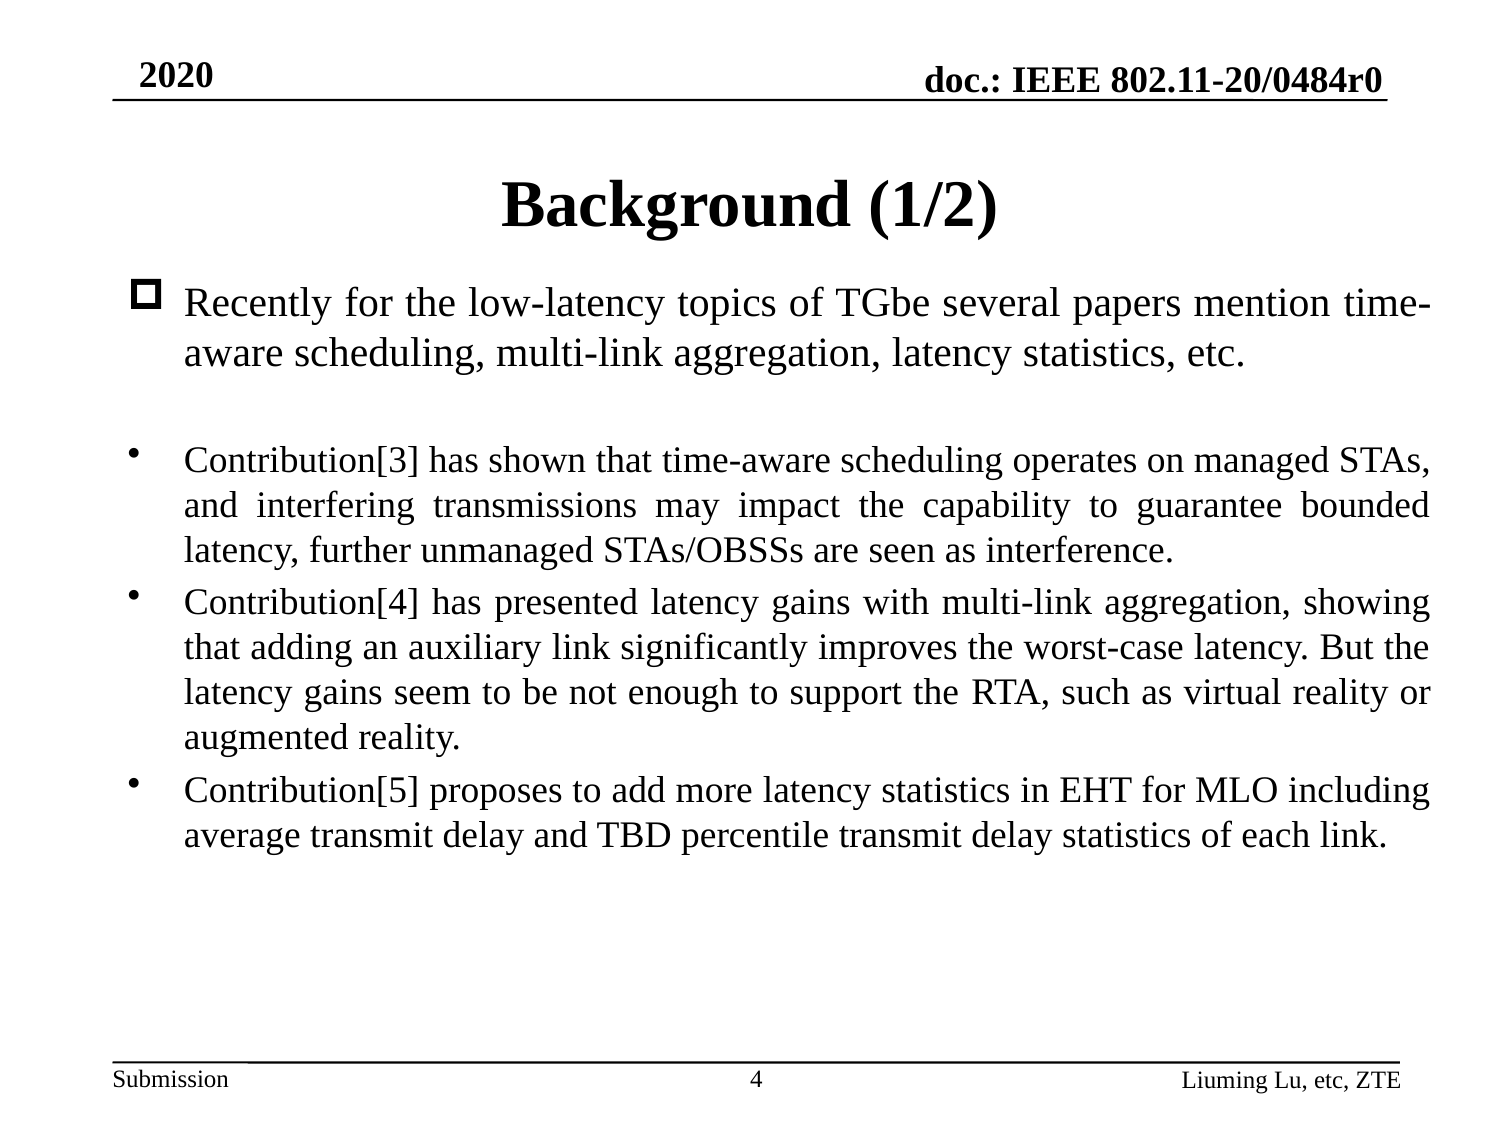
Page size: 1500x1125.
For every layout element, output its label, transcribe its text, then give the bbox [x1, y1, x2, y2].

slide_number 4 [741, 1061, 772, 1093]
footer Liuming Lu, etc, ZTE [1178, 1063, 1402, 1095]
title Background (1/2) [112, 112, 1388, 266]
list Recently for the low-latency topics of TGbe several papers mention time-aware scheduling, multi-link aggregation, latency statistics, etc. Contribution[3] has shown that time-aware scheduling operates on managed STAs, and interfering transmissions may impact the capability to guarantee bounded latency, further unmanaged STAs/OBSSs are seen as interference. Contribution[4] has presented latency gains with multi-link aggregation, showing that adding an auxiliary link significantly improves the worst-case latency. But the latency gains seem to be not enough to support the RTA, such as virtual reality or augmented reality. Contribution[5] proposes to add more latency statistics in EHT for MLO including average transmit delay and TBD percentile transmit delay statistics of each link. [112, 266, 1448, 943]
